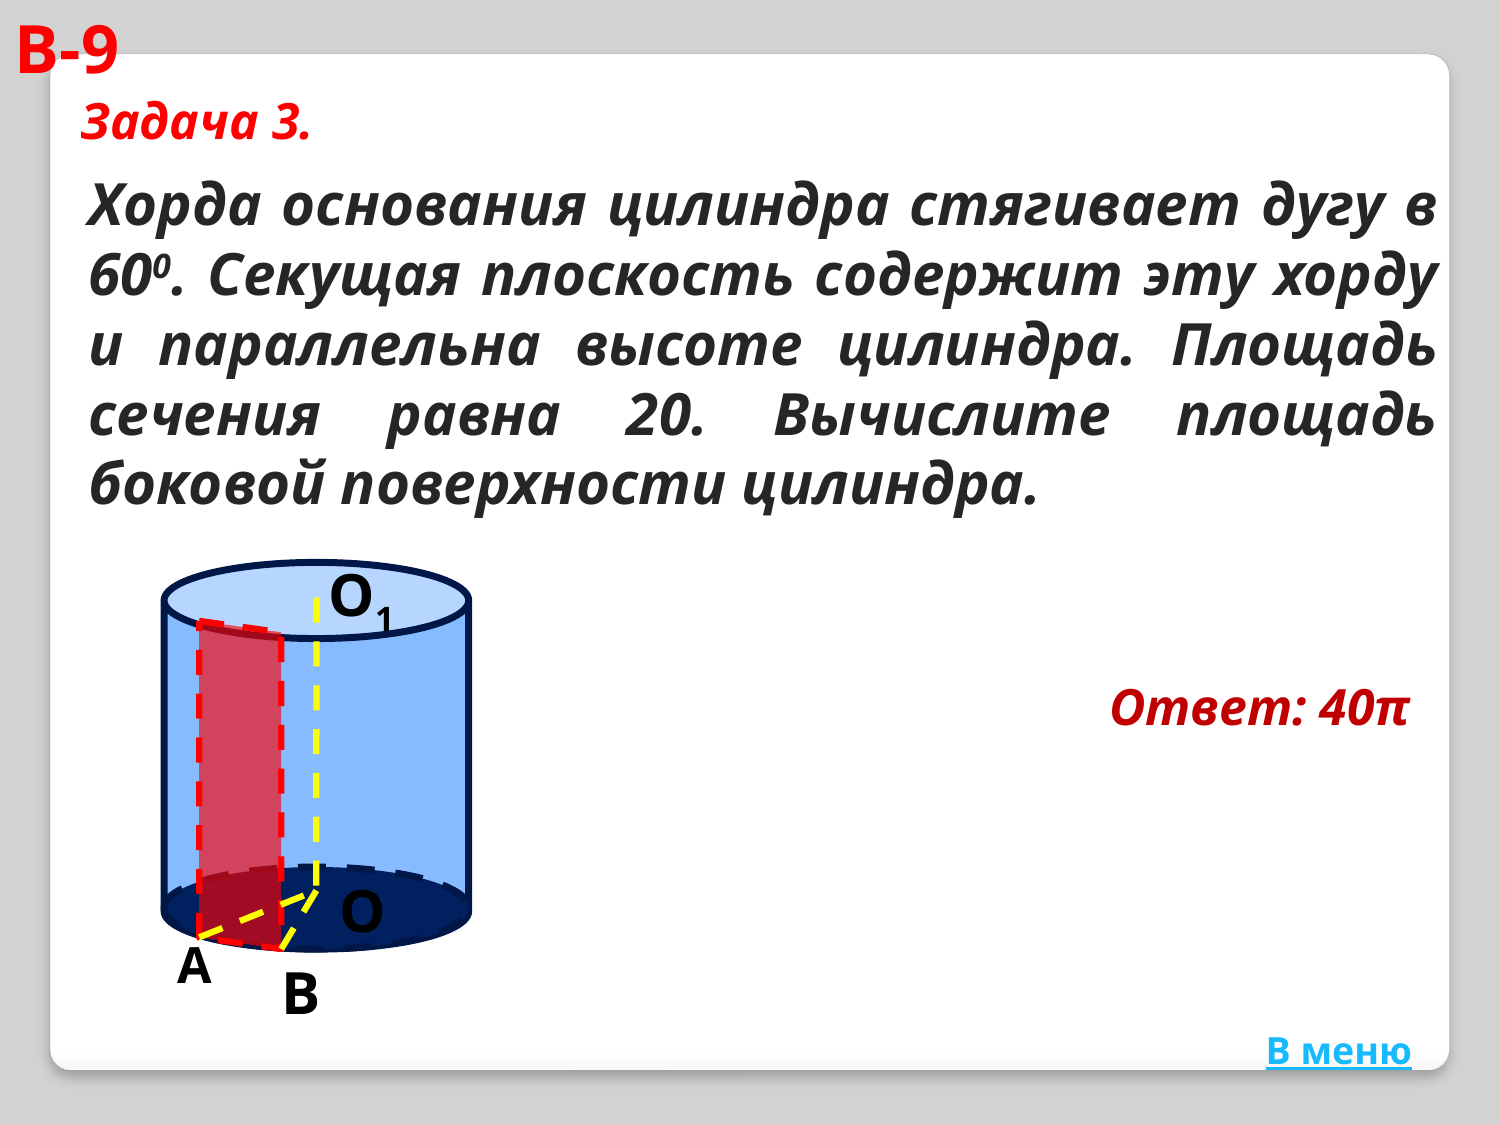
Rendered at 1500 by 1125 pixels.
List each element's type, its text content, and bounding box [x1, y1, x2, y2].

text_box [414, 597, 469, 950]
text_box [163, 550, 407, 1036]
text_box В-9 [0, 0, 176, 95]
list Хорда основания цилиндра стягивает дугу в 600. Секущая плоскость содержит эту хорду и параллельна высоте цилиндра. Площадь сечения равна 20. Вычислите площадь боковой поверхности цилиндра. [58, 152, 1454, 563]
text_box Ответ: 40π [1094, 667, 1426, 743]
text_box Задача 3. [65, 81, 329, 157]
text_box В меню [1250, 1019, 1428, 1086]
text_box [414, 567, 473, 599]
